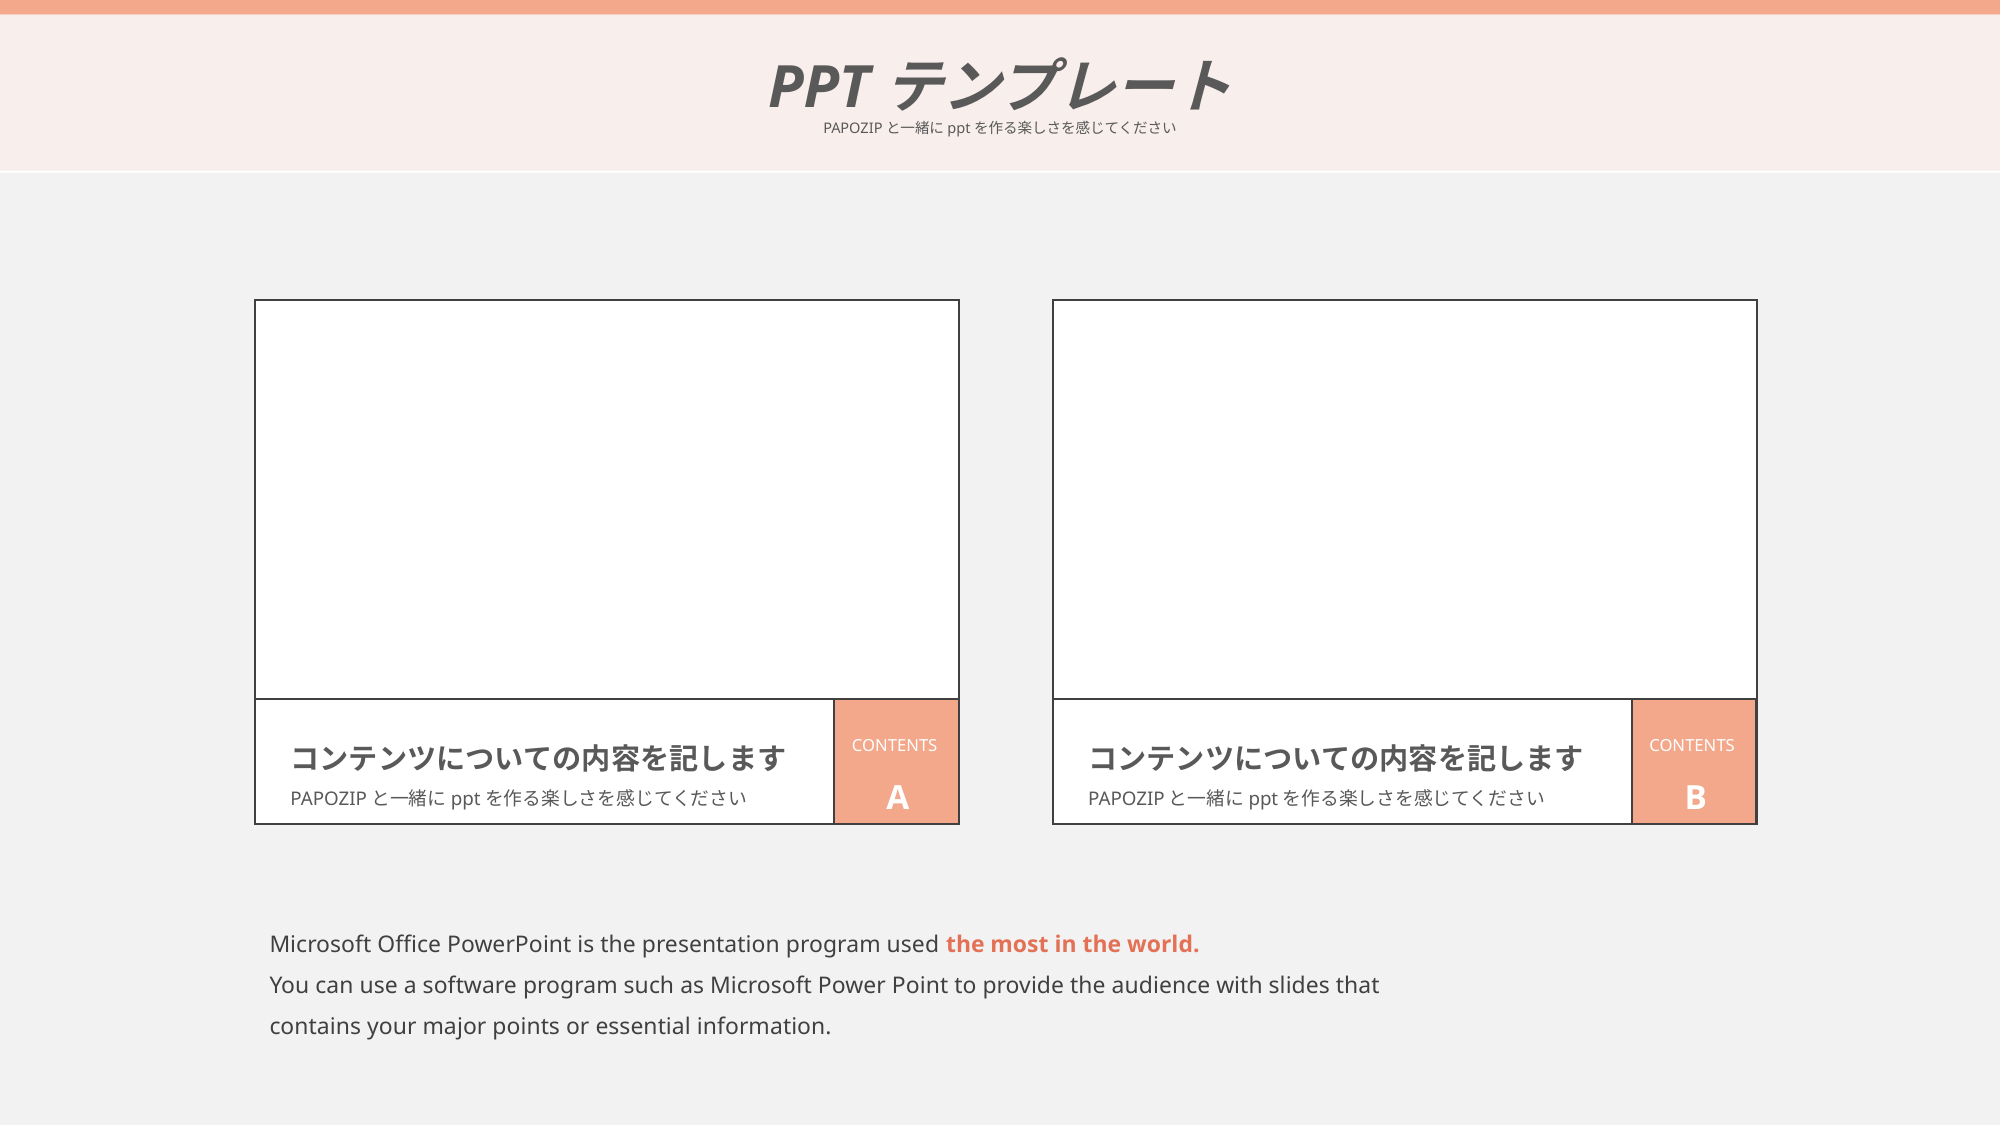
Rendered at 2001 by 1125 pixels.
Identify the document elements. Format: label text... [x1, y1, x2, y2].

text_box Microsoft Office PowerPoint is the presentation program used the most in the world. You can use a software program such as Microsoft Power Point to provide the audience with slides that contains your major points or essential information. [254, 908, 1405, 1047]
text_box PPTテンプレート PAPOZIPと一緒にpptを作る楽しさを感じてください [0, 13, 2000, 172]
text_box [254, 299, 960, 700]
text_box コンテンツについての内容を記します PAPOZIPと一緒にpptを作る楽しさを感じてください [1052, 700, 1631, 825]
text_box CONTENTS B [1631, 700, 1758, 825]
text_box CONTENTS A [833, 700, 960, 825]
text_box [0, 0, 2000, 13]
text_box [1052, 299, 1758, 700]
text_box コンテンツについての内容を記します PAPOZIPと一緒にpptを作る楽しさを感じてください [254, 700, 833, 825]
